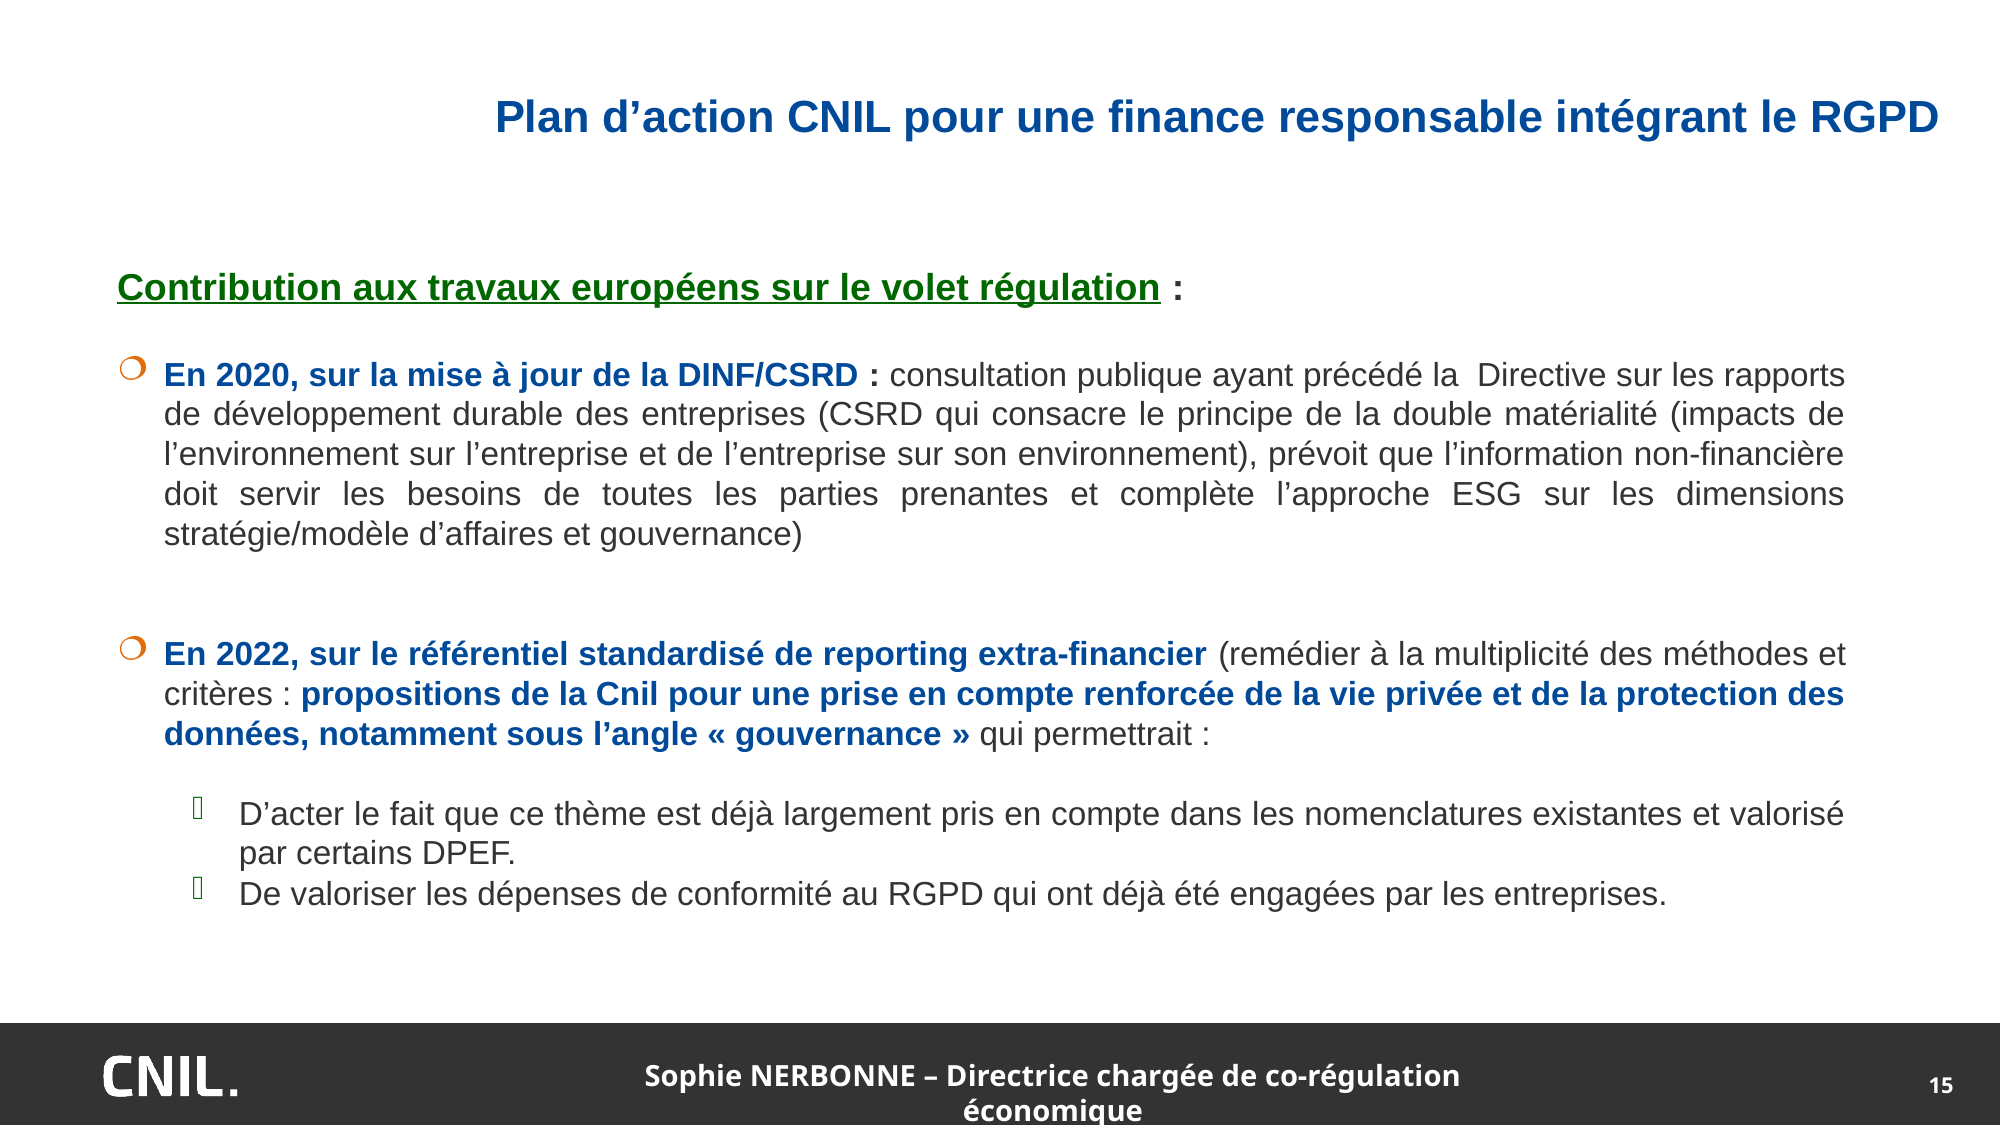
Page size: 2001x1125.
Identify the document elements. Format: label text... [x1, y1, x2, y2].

picture [99, 1047, 244, 1103]
title Plan d’action CNIL pour une finance responsable intégrant le RGPD [326, 79, 1957, 149]
text_box Sophie NERBONNE – Directrice chargée de co-régulation économique [551, 1050, 1556, 1094]
text_box Contribution aux travaux européens sur le volet régulation : En 2020, sur la mise à jour de la DINF/CSRD : consultation publique ayant précédé la Directive sur les rapports de développement durable des entreprises (CSRD qui consacre le principe de la double matérialité (impacts de l’environnement sur l’entreprise et de l’entreprise sur son environnement), prévoit que l’information non-financière doit servir les besoins de toutes les parties prenantes et complète l’approche ESG sur les dimensions stratégie/modèle d’affaires et gouvernance) En 2022, sur le référentiel standardisé de reporting extra-financier (remédier à la multiplicité des méthodes et critères : propositions de la Cnil pour une prise en compte renforcée de la vie privée et de la protection des données, notamment sous l’angle « gouvernance » qui permettrait : D’acter le fait que ce thème est déjà largement pris en compte dans les nomenclatures existantes et valorisé par certains DPEF. De valoriser les dépenses de conformité au RGPD qui ont déjà été engagées par les entreprises. [102, 255, 1863, 964]
slide_number 15 [1795, 1062, 1969, 1111]
